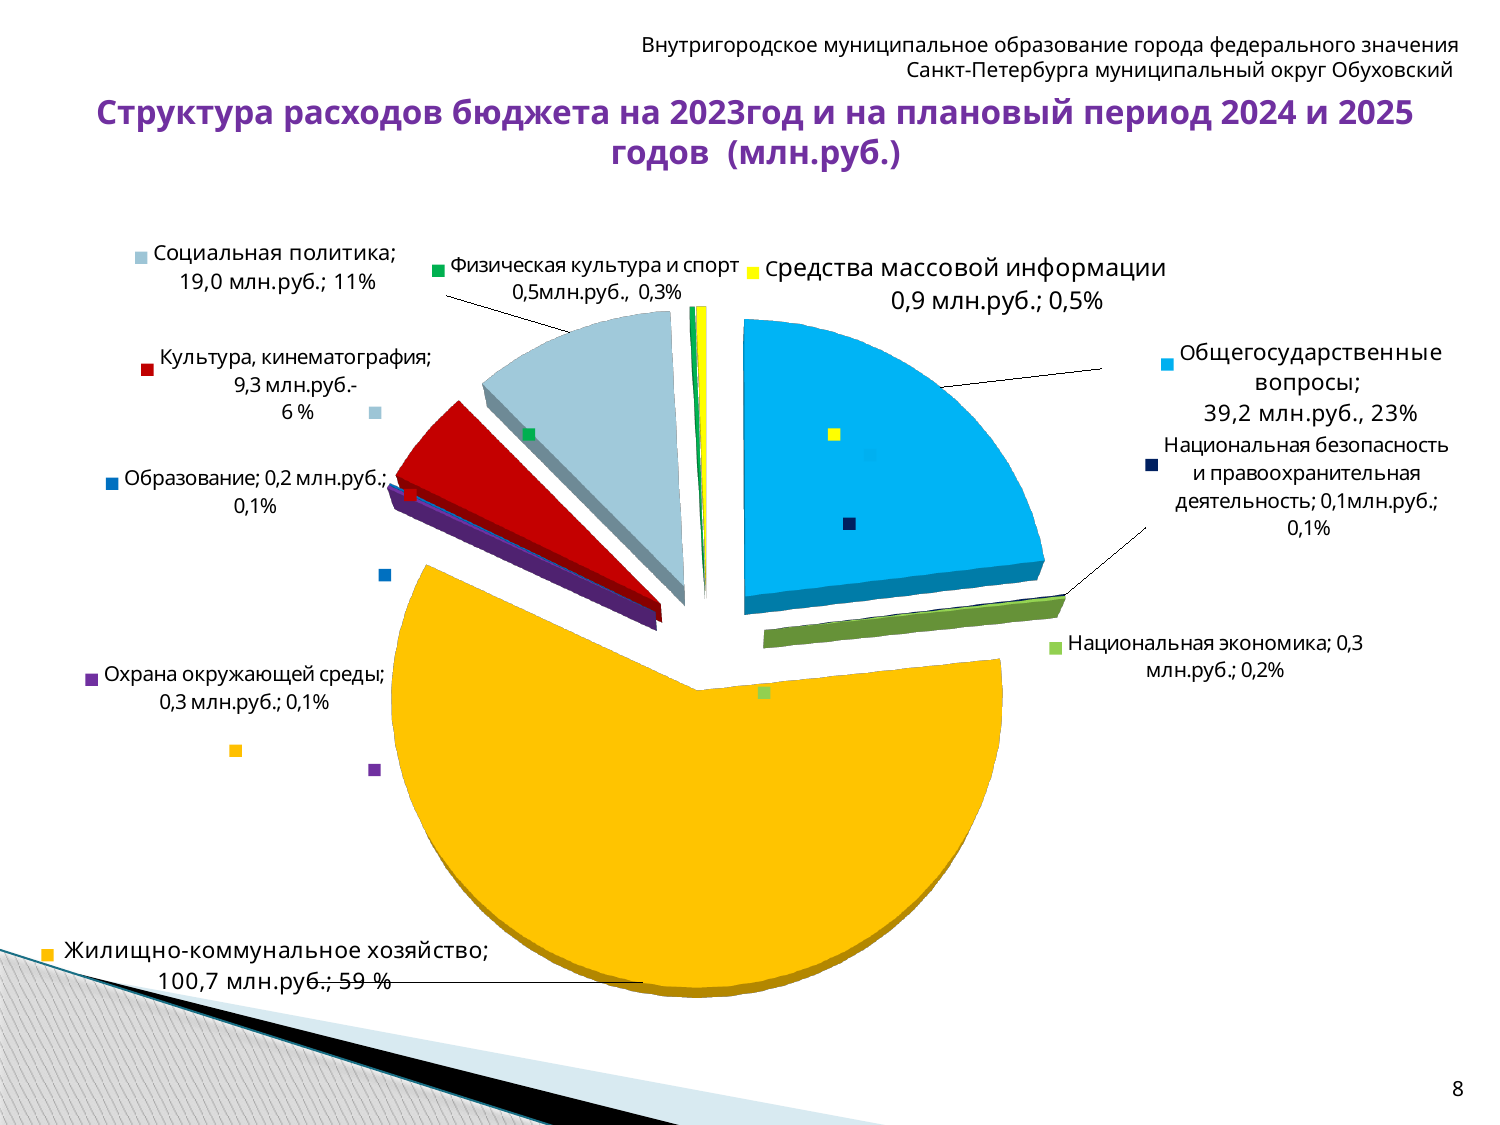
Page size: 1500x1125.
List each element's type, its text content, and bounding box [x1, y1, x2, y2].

slide_number 8 [1418, 1051, 1479, 1112]
footer Внутригородское муниципальное образование города федерального значения Санкт-Петербурга муниципальный округ Обуховский [596, 54, 1474, 89]
chart [41, 160, 1471, 1056]
title Структура расходов бюджета на 2023год и на плановый период 2024 и 2025 годов (млн.руб.) [76, 78, 1436, 159]
